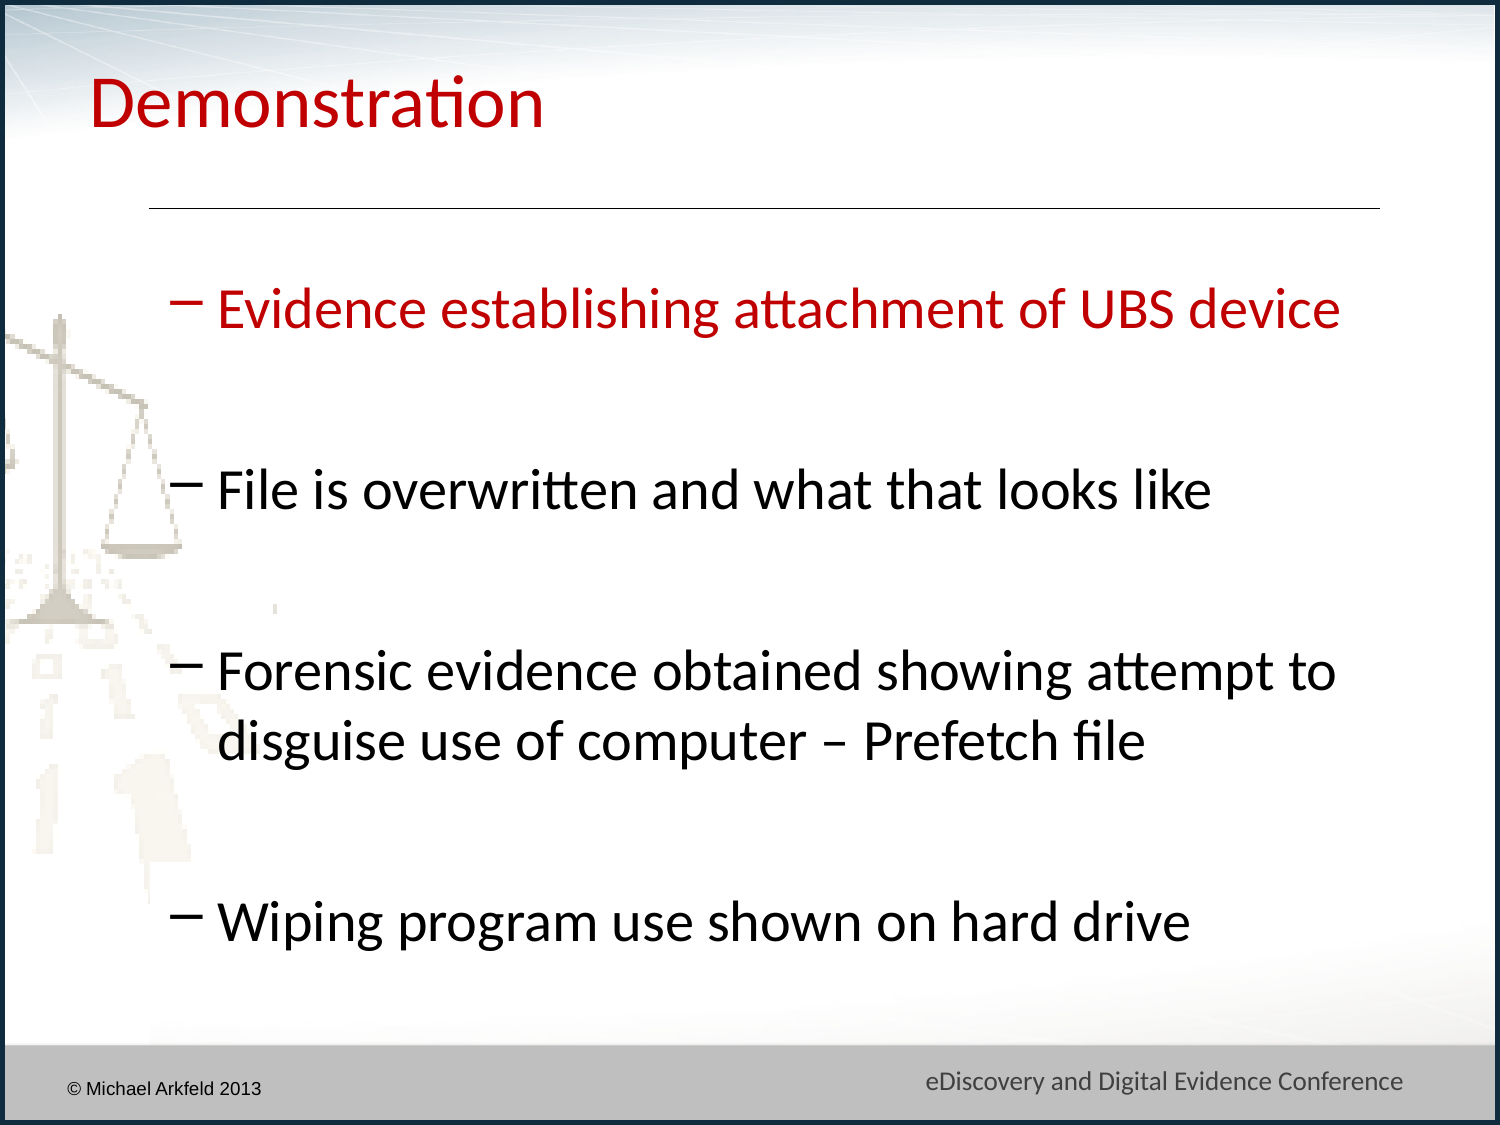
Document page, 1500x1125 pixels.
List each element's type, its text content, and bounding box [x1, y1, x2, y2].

list Evidence establishing attachment of UBS device File is overwritten and what that looks like Forensic evidence obtained showing attempt to disguise use of computer – Prefetch file Wiping program use shown on hard drive [80, 262, 1431, 1006]
title Demonstration [75, 45, 1425, 233]
